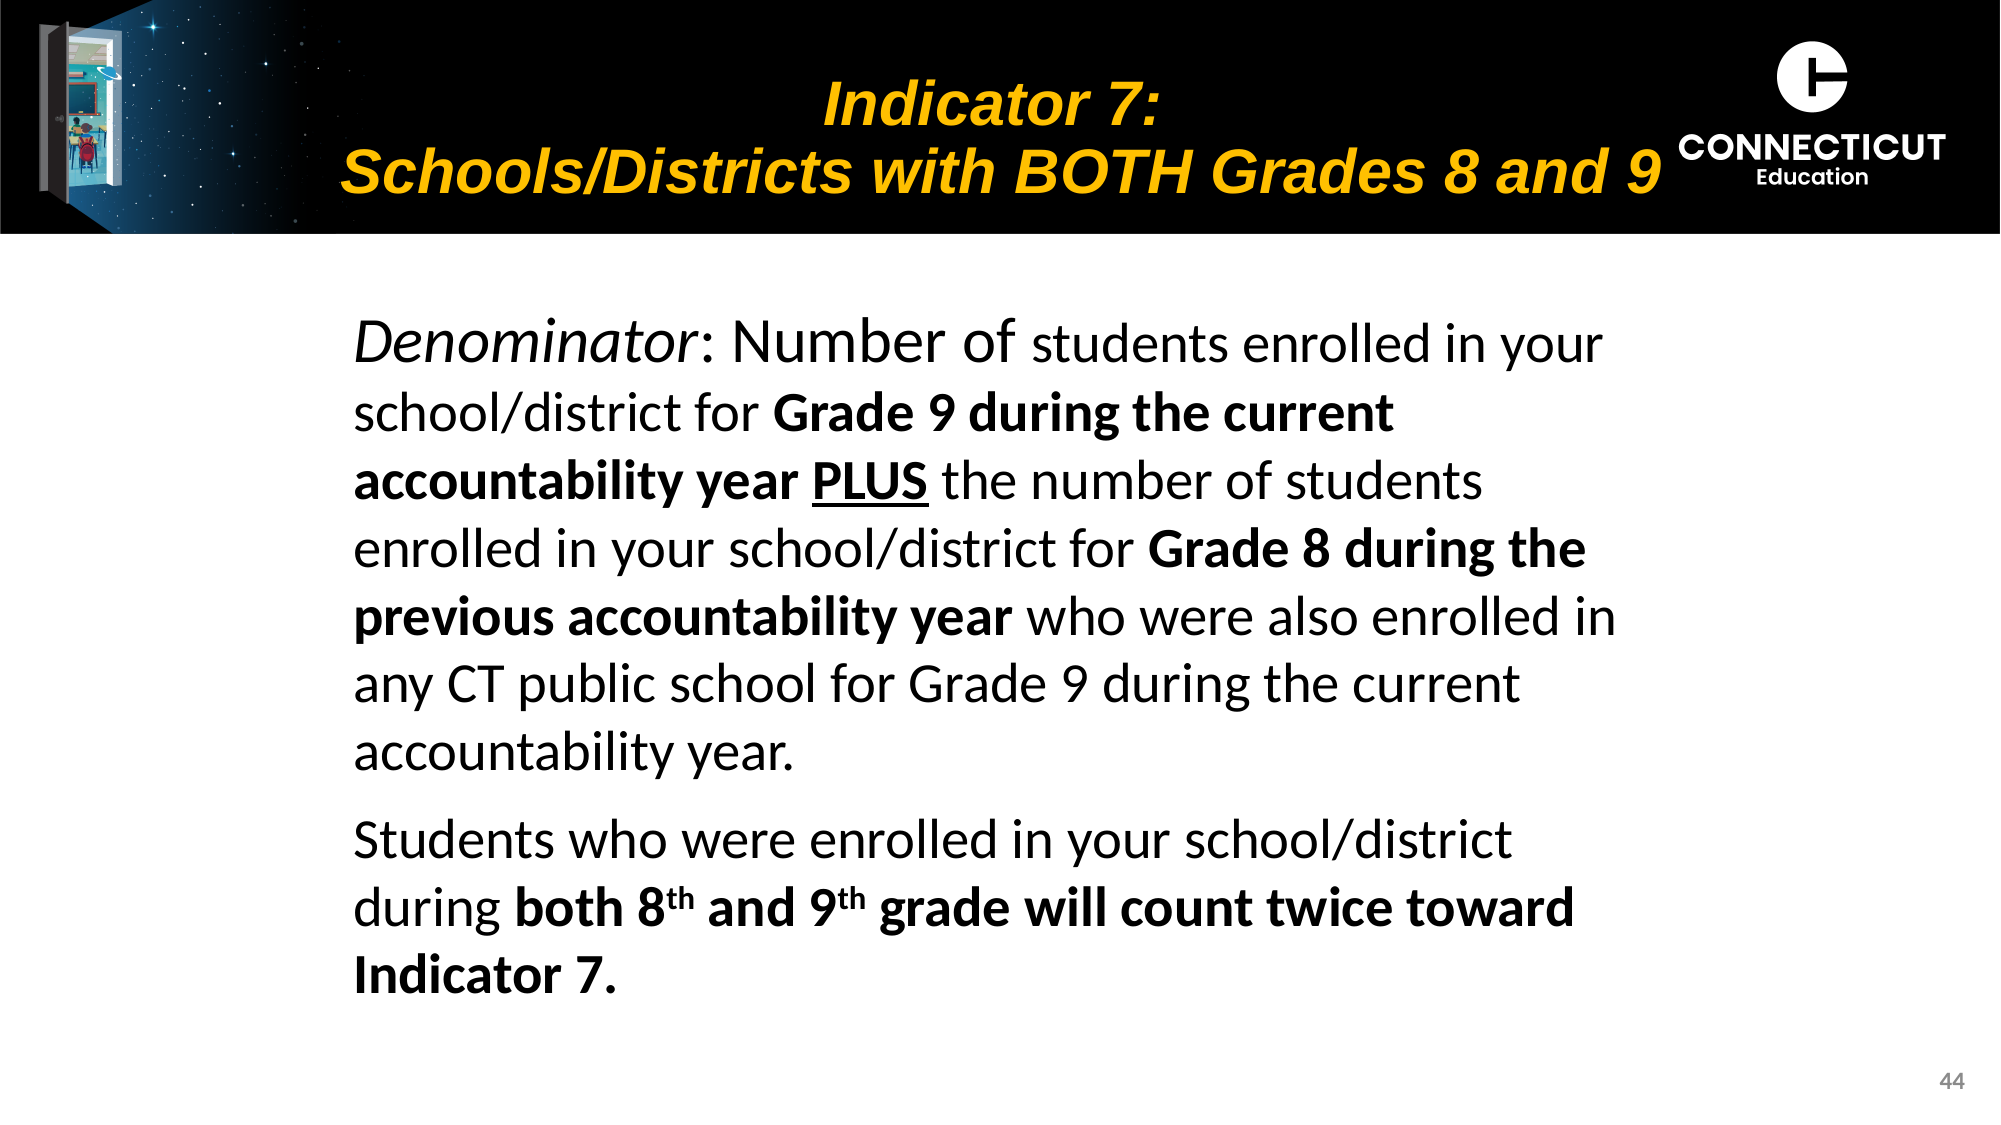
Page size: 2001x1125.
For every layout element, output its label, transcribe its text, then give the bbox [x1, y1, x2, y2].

picture [0, 0, 2000, 234]
list Denominator: Number of students enrolled in your school/district for Grade 9 during the current accountability year PLUS the number of students enrolled in your school/district for Grade 8 during the previous accountability year who were also enrolled in any CT public school for Grade 9 during the current accountability year. Students who were enrolled in your school/district during both 8th and 9th grade will count twice toward Indicator 7. [338, 290, 1689, 1014]
slide_number 44 [1630, 1050, 1981, 1110]
title Indicator 7: Schools/Districts with BOTH Grades 8 and 9 [271, 45, 1733, 233]
